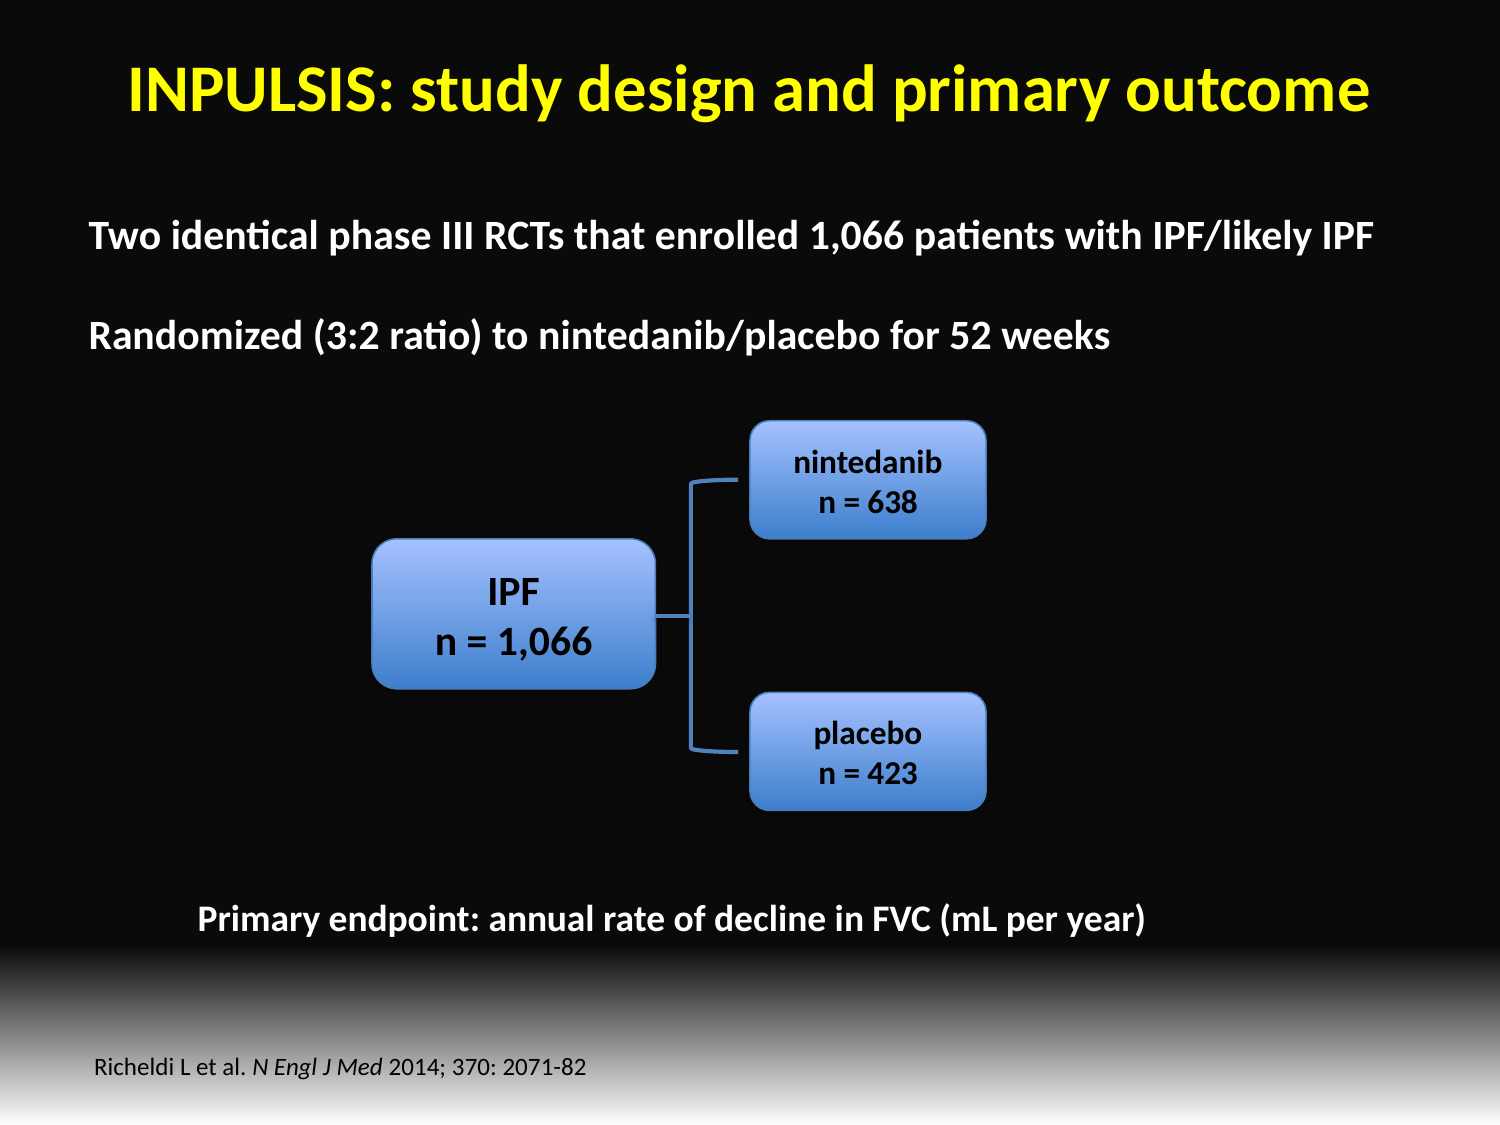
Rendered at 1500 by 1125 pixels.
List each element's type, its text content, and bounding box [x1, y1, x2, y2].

text_box [688, 477, 739, 755]
text_box IPF n = 1,066 [371, 538, 657, 690]
text_box Two identical phase III RCTs that enrolled 1,066 patients with IPF/likely IPF Randomized (3:2 ratio) to nintedanib/placebo for 52 weeks [88, 208, 1388, 352]
text_box Primary endpoint: annual rate of decline in FVC (mL per year) [182, 886, 1270, 976]
text_box nintedanib n = 638 [749, 419, 987, 540]
text_box Richeldi L et al. N Engl J Med 2014; 370: 2071-82 [79, 1043, 603, 1089]
text_box placebo n = 423 [749, 691, 987, 812]
text_box INPULSIS: study design and primary outcome [76, 37, 1423, 161]
